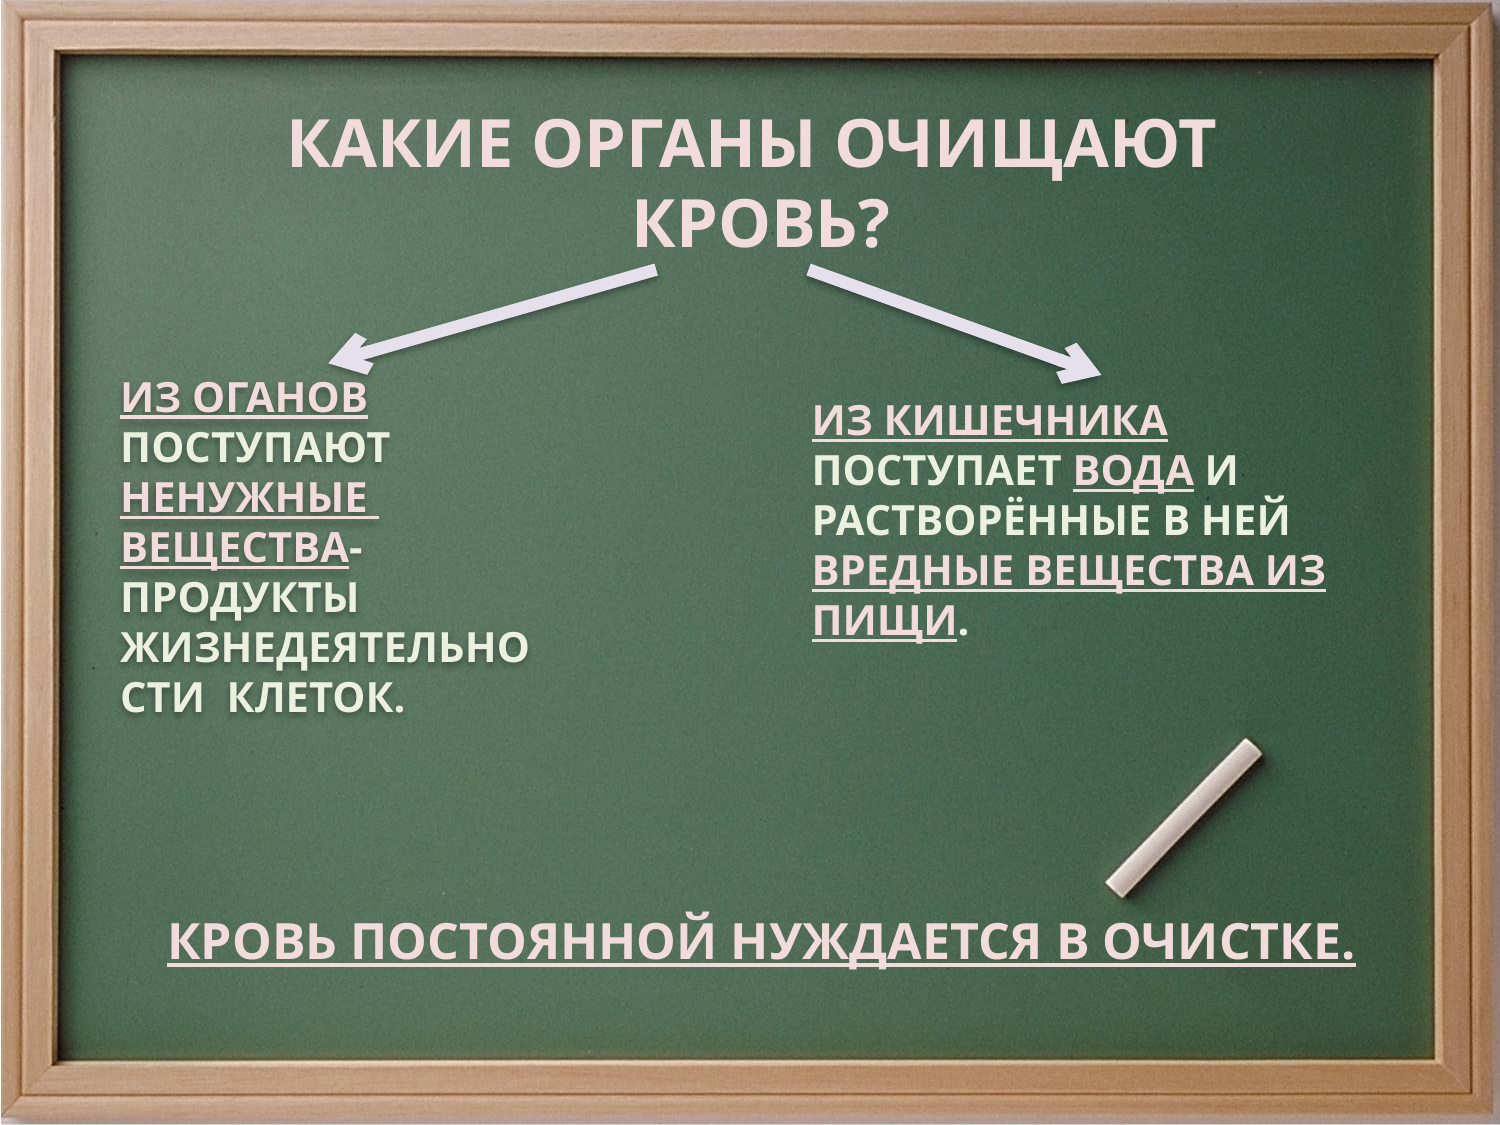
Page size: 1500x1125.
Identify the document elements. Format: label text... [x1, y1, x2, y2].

text_box КРОВЬ ПОСТОЯННОЙ НУЖДАЕТСЯ В ОЧИСТКЕ. [140, 902, 1383, 978]
text_box ИЗ ОГАНОВ ПОСТУПАЮТ НЕНУЖНЫЕ ВЕЩЕСТВА- ПРОДУКТЫ ЖИЗНЕДЕЯТЕЛЬНОСТИ КЛЕТОК. [105, 363, 551, 729]
picture [0, 0, 1500, 1125]
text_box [808, 269, 1102, 376]
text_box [327, 269, 657, 364]
text_box КАКИЕ ОРГАНЫ ОЧИЩАЮТ КРОВЬ? [271, 93, 1234, 269]
text_box ИЗ КИШЕЧНИКА ПОСТУПАЕТ ВОДА И РАСТВОРЁННЫЕ В НЕЙ ВРЕДНЫЕ ВЕЩЕСТВА ИЗ ПИЩИ. [796, 386, 1360, 652]
